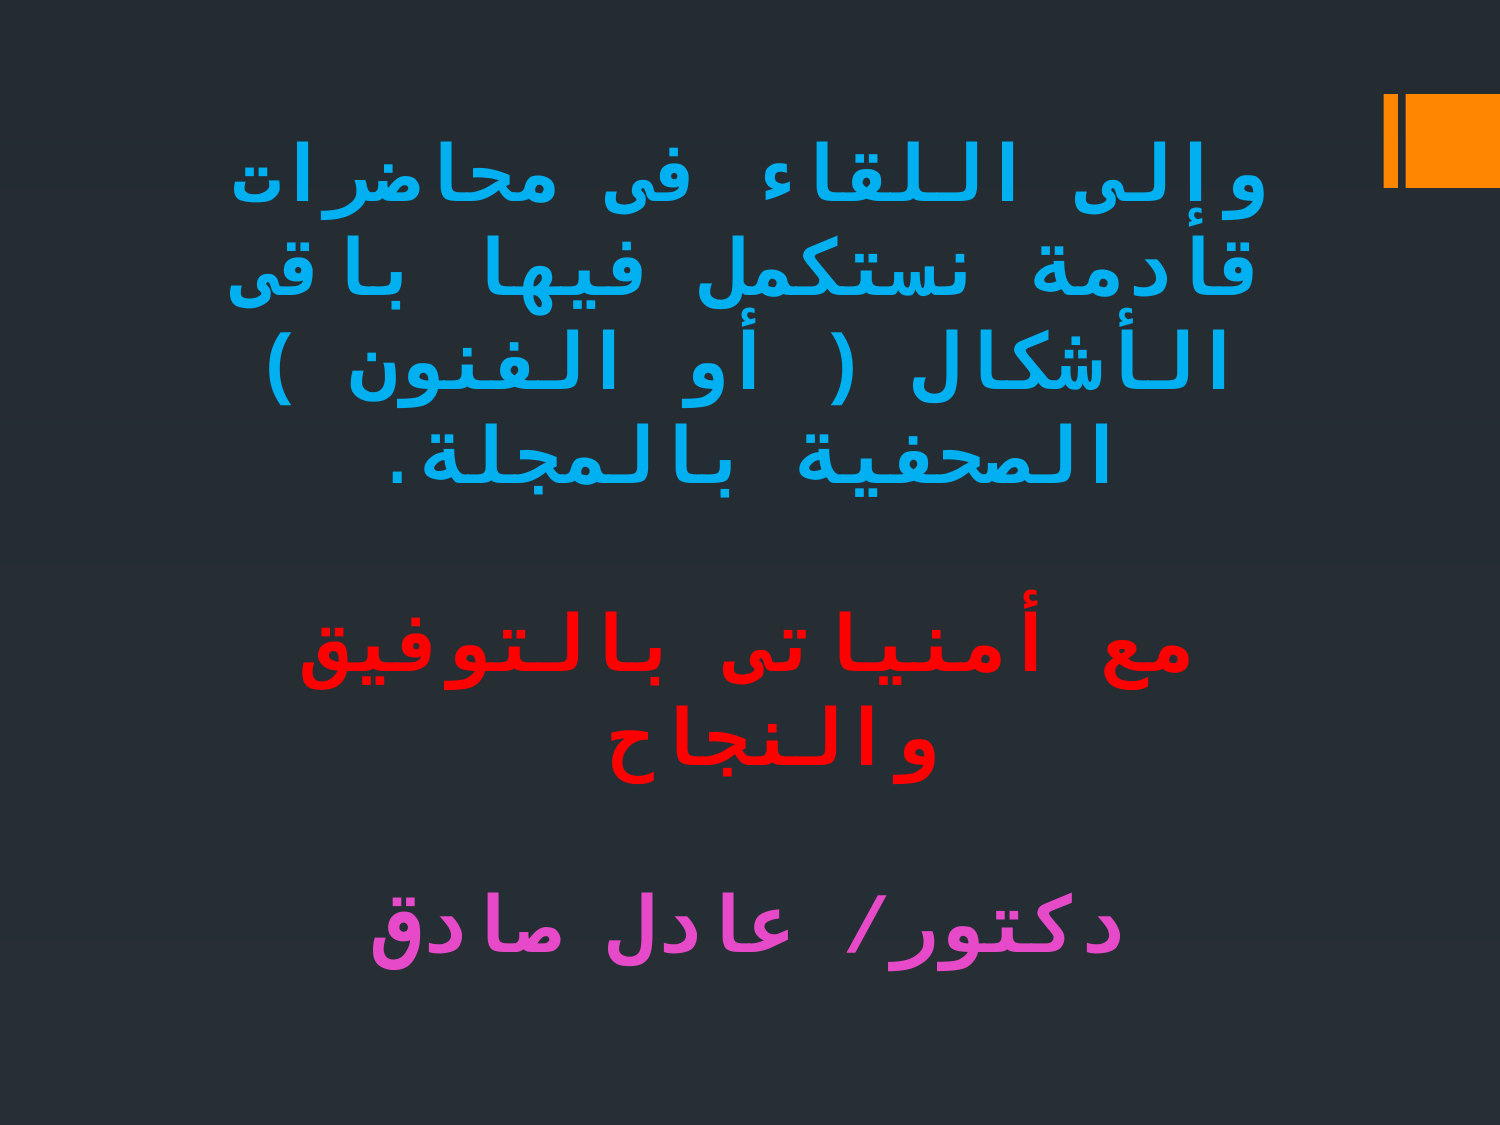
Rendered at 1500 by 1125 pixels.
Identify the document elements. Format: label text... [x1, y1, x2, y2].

title وإلى اللقاء فى محاضرات قادمة نستكمل فيها باقى الأشكال ( أو الفنون ) الصحفية بالمجلة. مع أمنياتى بالتوفيق والنجاح دكتور/ عادل صادق [150, 113, 1350, 976]
